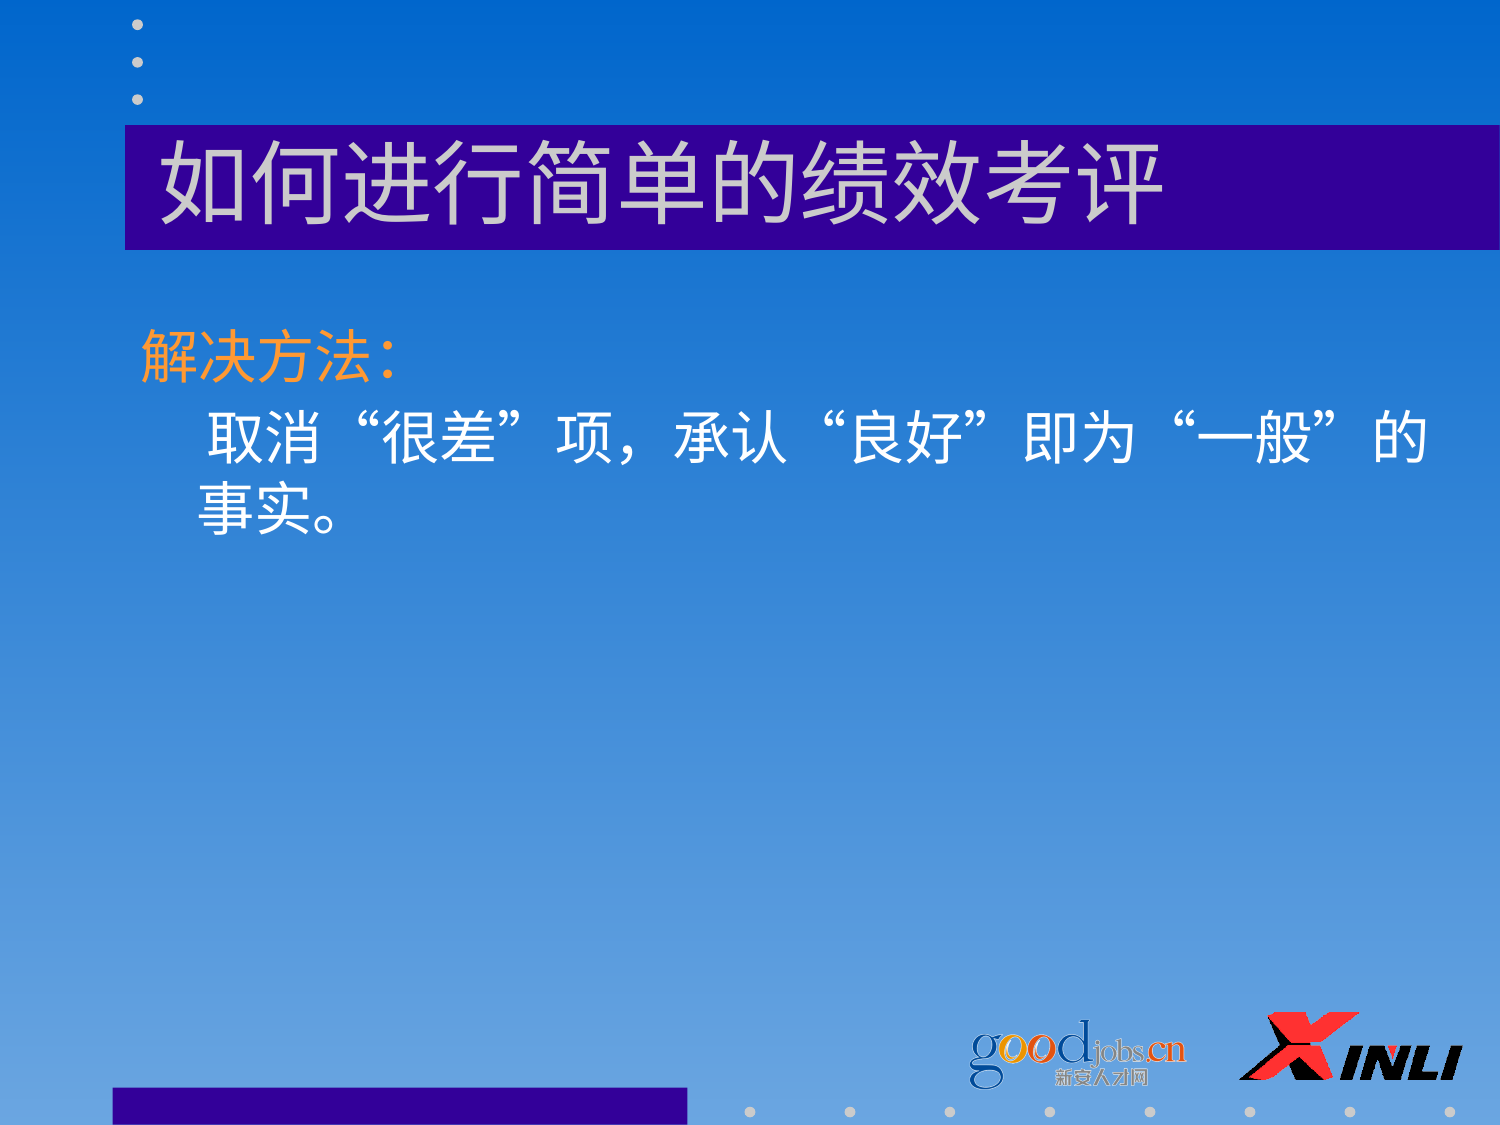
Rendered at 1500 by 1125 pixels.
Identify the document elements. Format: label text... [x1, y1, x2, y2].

picture [937, 1007, 1219, 1102]
picture [1237, 1012, 1463, 1080]
title 如何进行简单的绩效考评 [137, 124, 1188, 238]
list 解决方法： 取消“很差”项，承认“良好”即为“一般”的事实。 [124, 312, 1451, 988]
